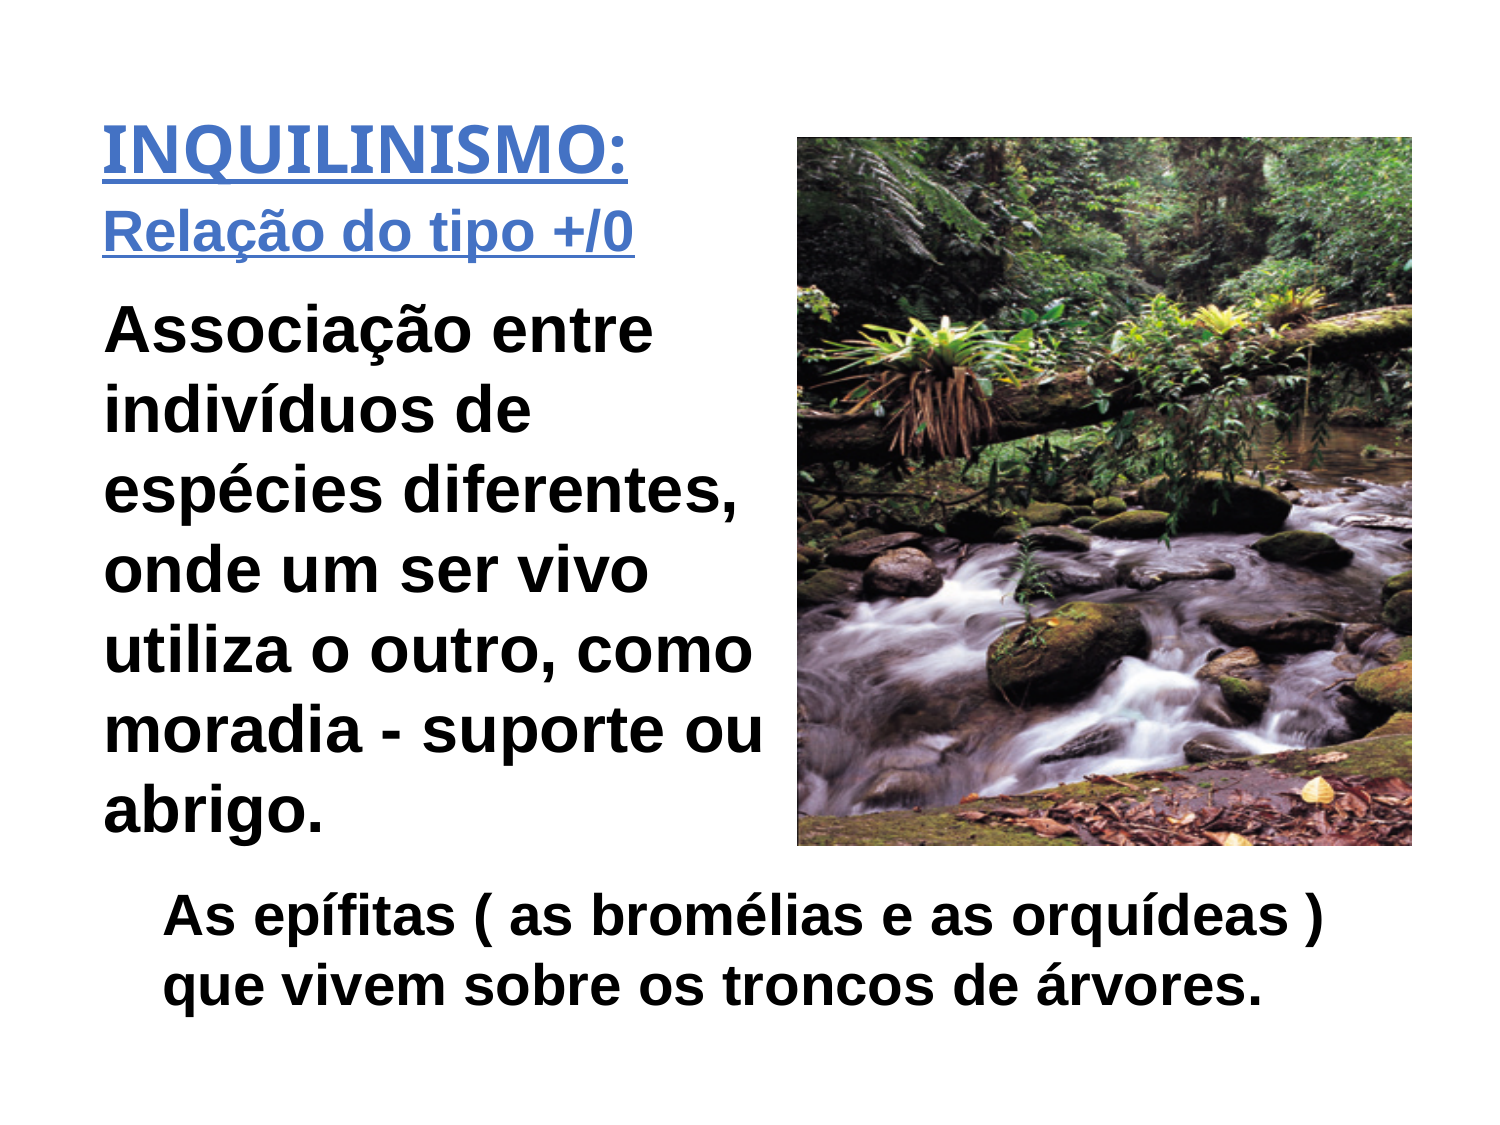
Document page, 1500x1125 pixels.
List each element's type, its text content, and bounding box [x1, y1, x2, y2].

text_box Associação entre indivíduos de espécies diferentes, onde um ser vivo utiliza o outro, como moradia - suporte ou abrigo. [88, 278, 833, 854]
text_box INQUILINISMO: Relação do tipo +/0 [87, 99, 880, 271]
text_box As epífitas ( as bromélias e as orquídeas ) que vivem sobre os troncos de árvores. [147, 869, 1365, 1025]
picture [797, 137, 1412, 846]
